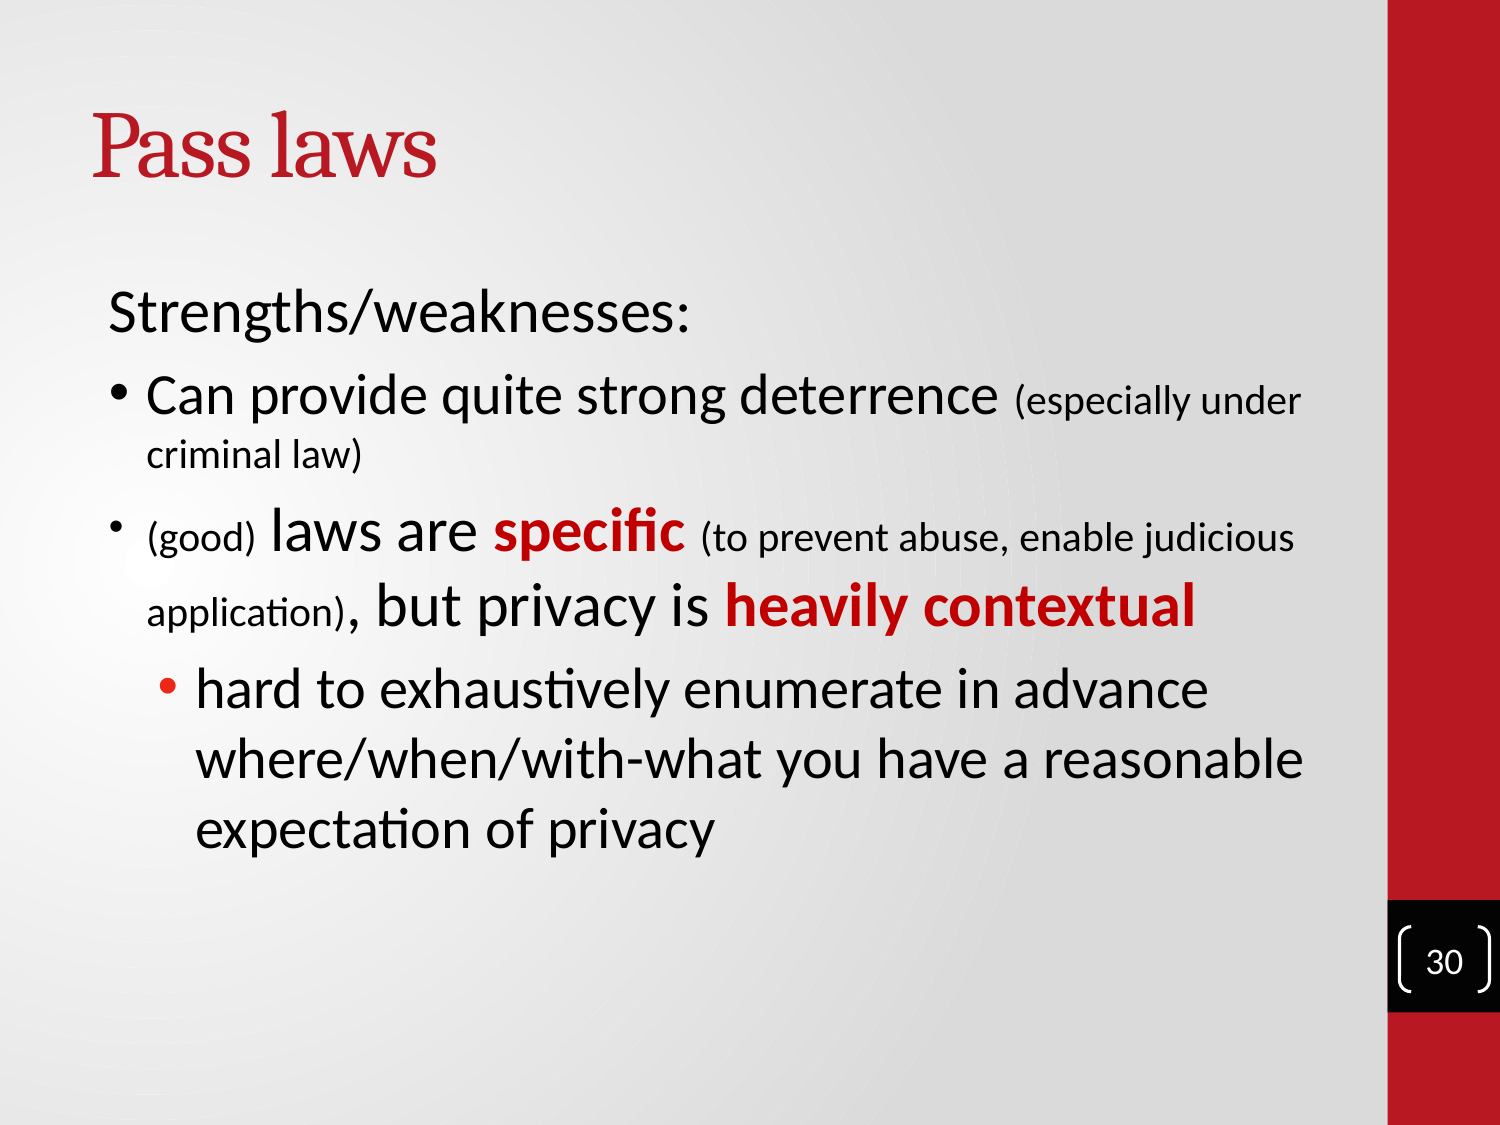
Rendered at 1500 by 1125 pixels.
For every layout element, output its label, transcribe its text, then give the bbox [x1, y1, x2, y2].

slide_number 30 [1397, 925, 1492, 994]
list Strengths/weaknesses: Can provide quite strong deterrence (especially under criminal law) (good) laws are specific (to prevent abuse, enable judicious application), but privacy is heavily contextual hard to exhaustively enumerate in advance where/when/with-what you have a reasonable expectation of privacy [75, 262, 1325, 1099]
title Pass laws [75, 45, 1325, 233]
